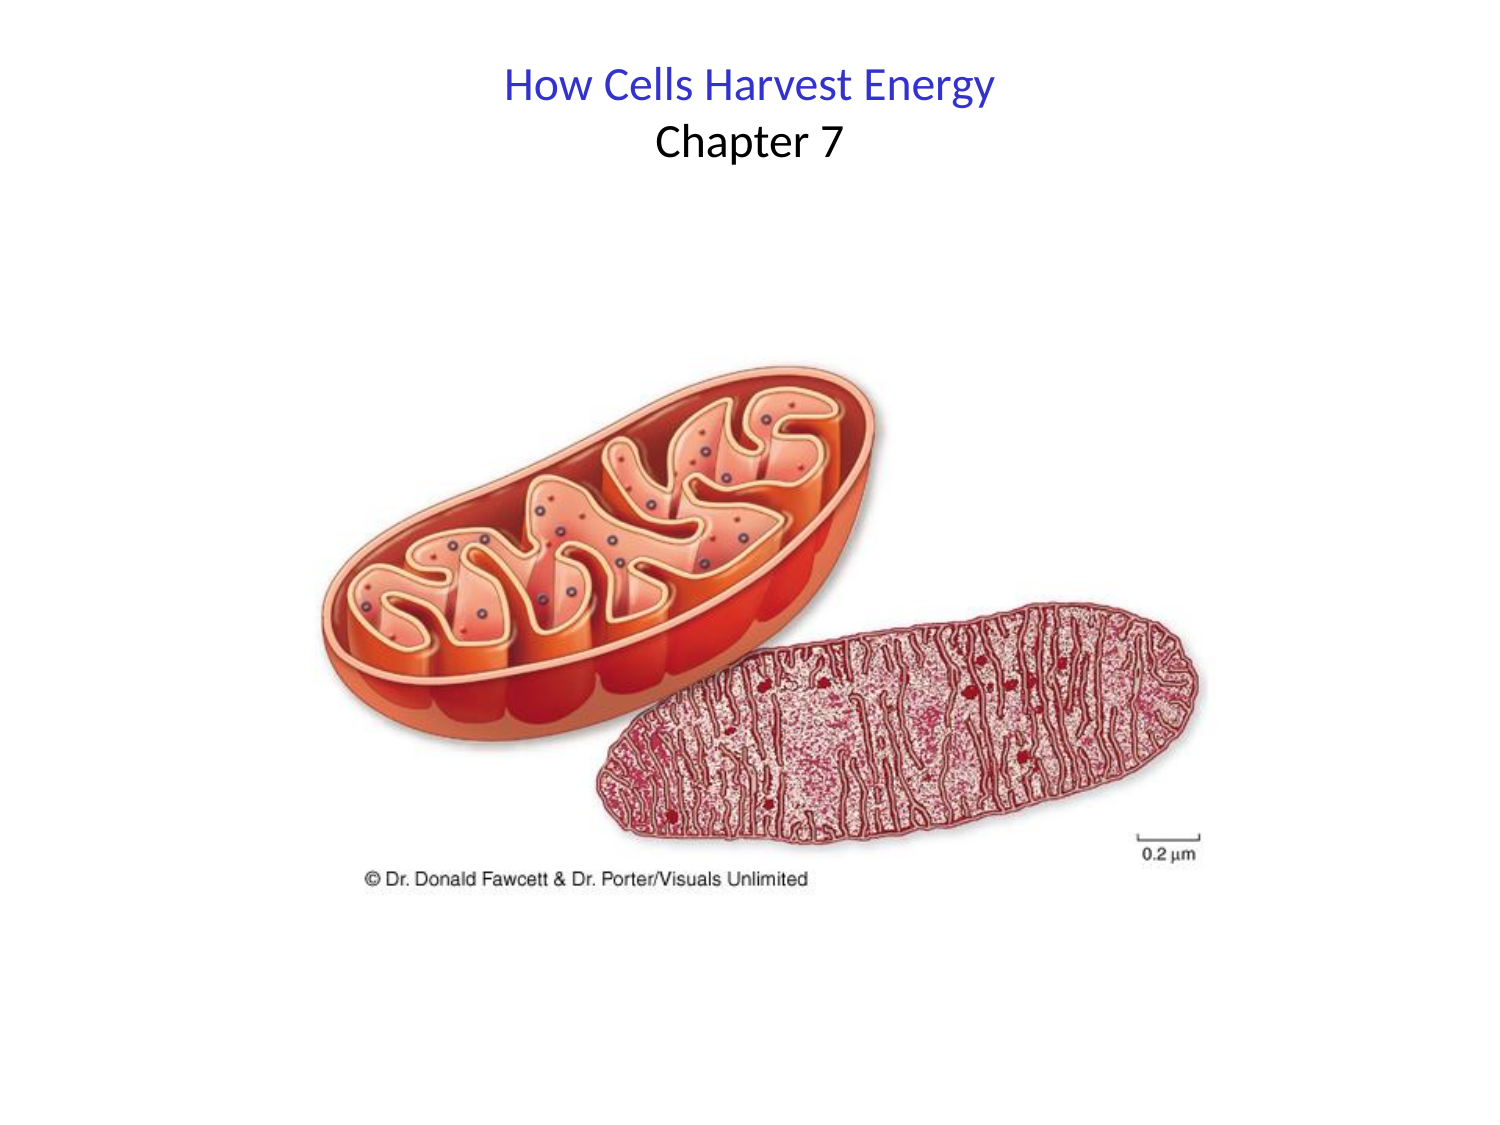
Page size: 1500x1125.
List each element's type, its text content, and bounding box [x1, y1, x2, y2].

title How Cells Harvest Energy Chapter 7 [75, 45, 1425, 233]
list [265, 281, 1235, 986]
